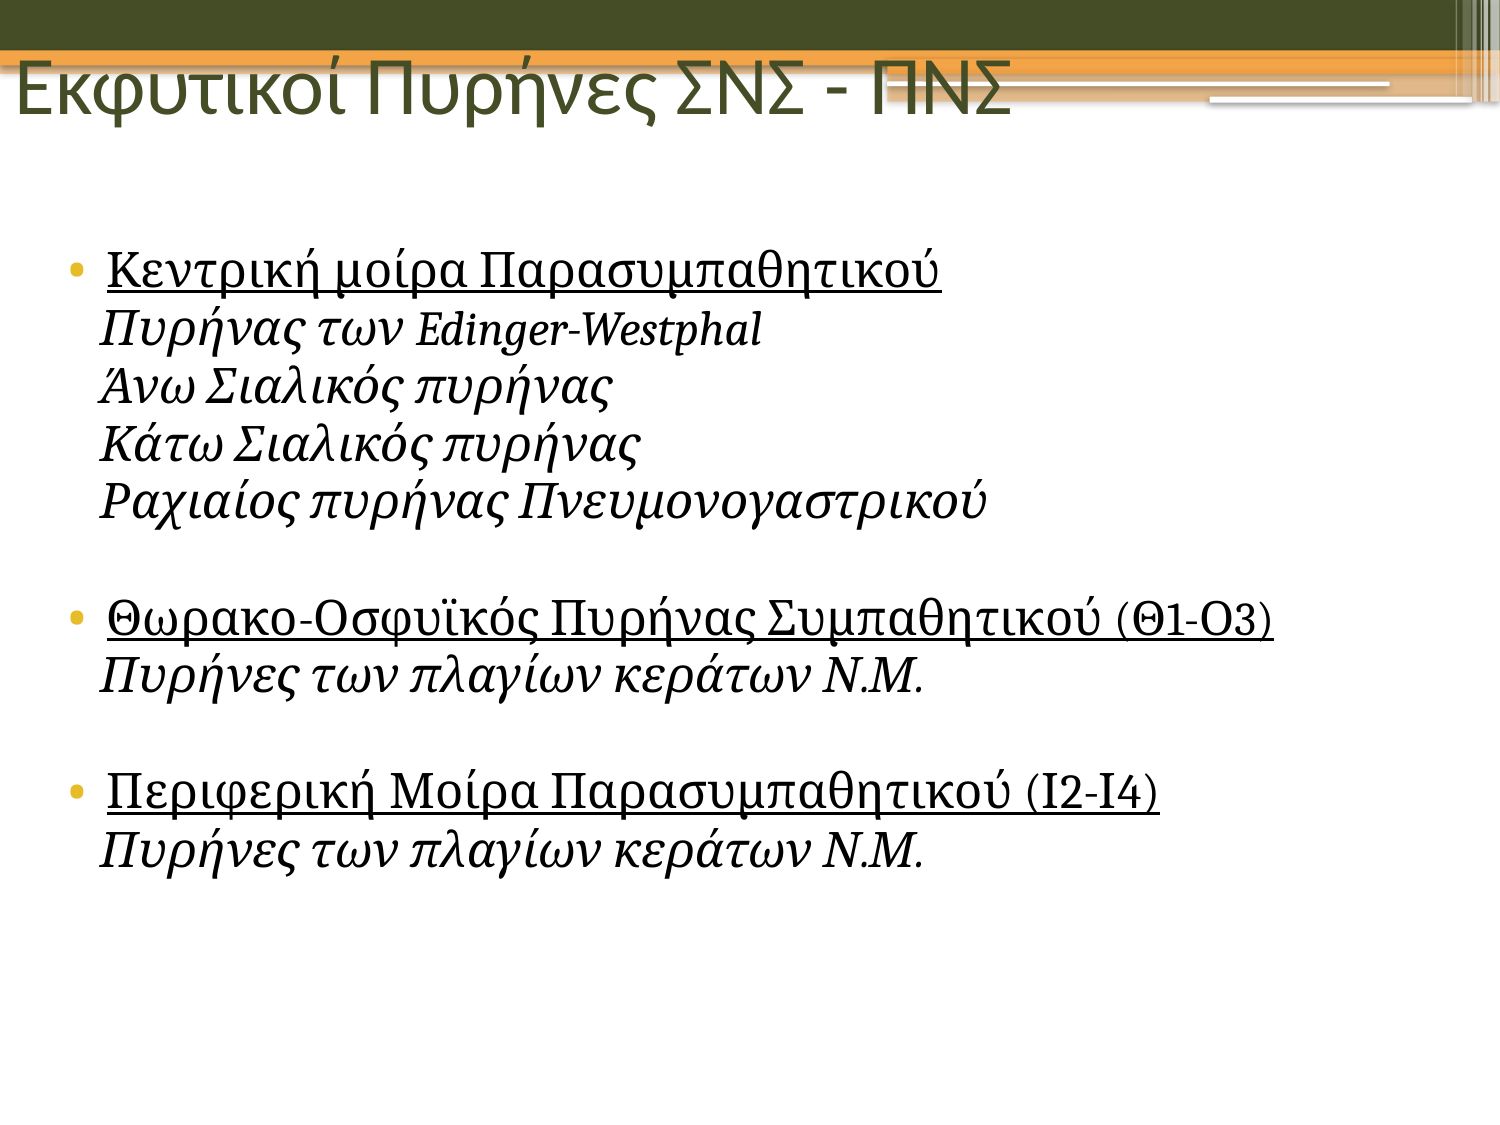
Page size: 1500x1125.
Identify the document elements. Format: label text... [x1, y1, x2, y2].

list Κεντρική μοίρα Παρασυμπαθητικού Πυρήνας των Edinger-Westphal Άνω Σιαλικός πυρήνας Κάτω Σιαλικός πυρήνας Ραχιαίος πυρήνας Πνευμονογαστρικού Θωρακο-Οσφυϊκός Πυρήνας Συμπαθητικού (Θ1-Ο3) Πυρήνες των πλαγίων κεράτων Ν.Μ. Περιφερική Μοίρα Παρασυμπαθητικού (Ι2-Ι4) Πυρήνες των πλαγίων κεράτων Ν.Μ. [37, 237, 1450, 1125]
title Εκφυτικοί Πυρήνες ΣΝΣ - ΠΝΣ [0, 0, 1450, 188]
